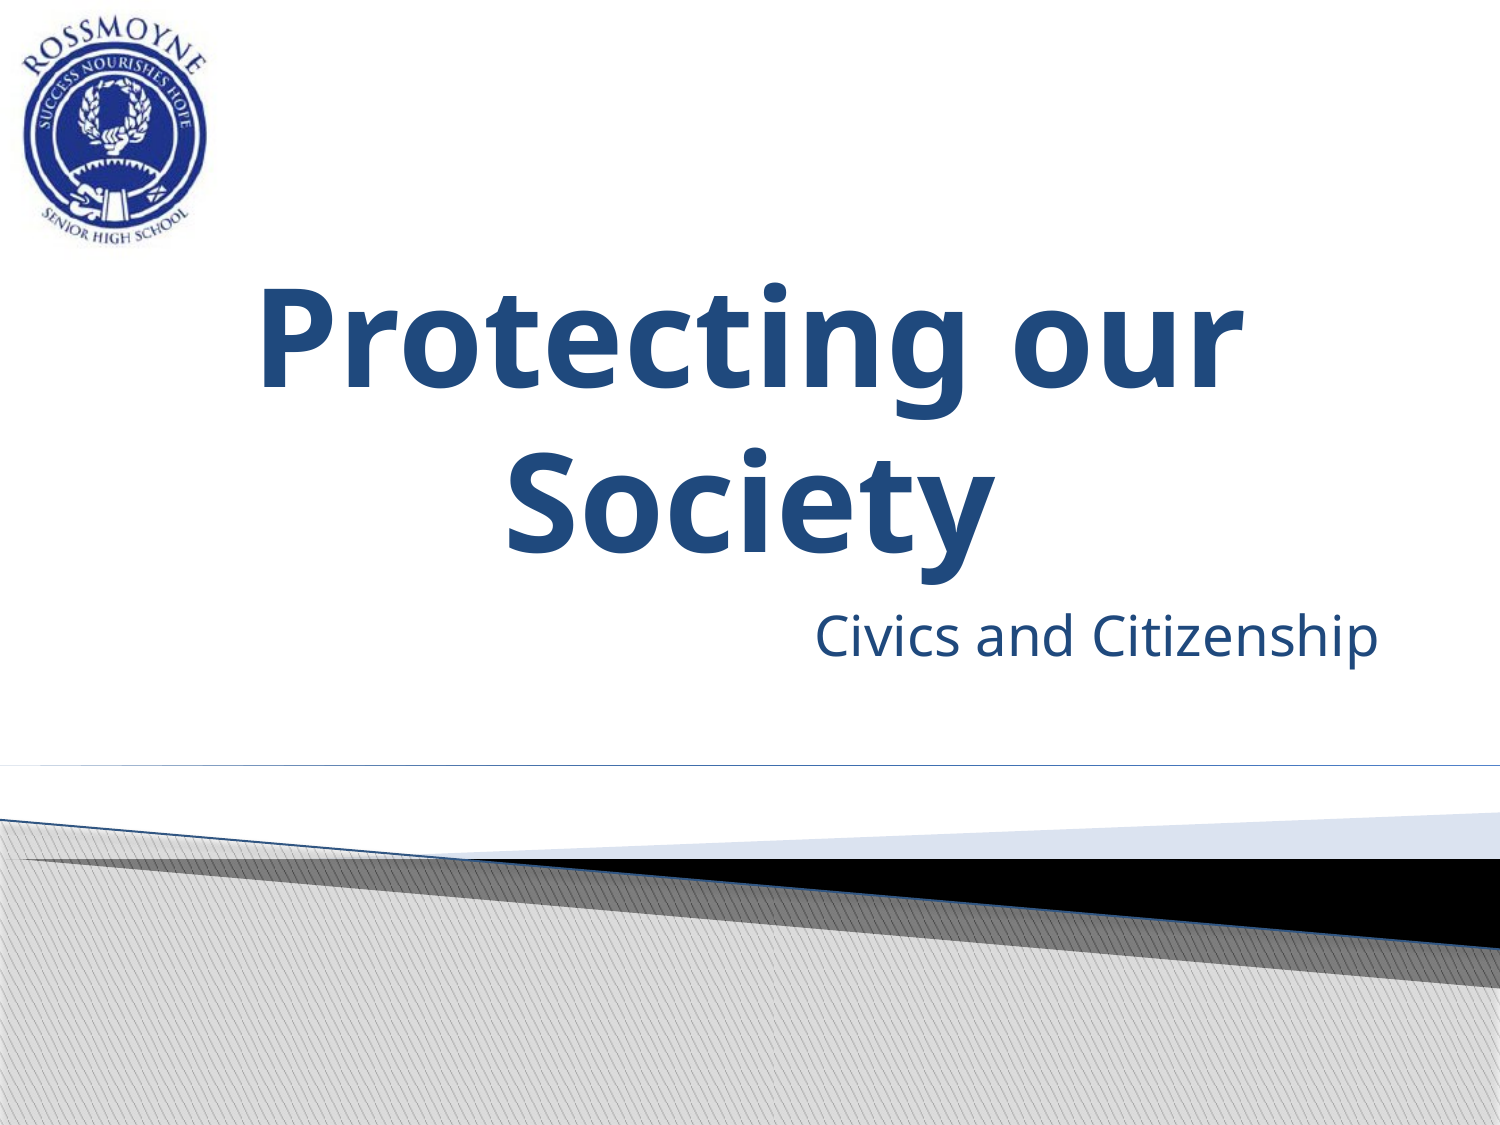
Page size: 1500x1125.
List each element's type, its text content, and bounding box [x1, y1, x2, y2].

subtitle Civics and Citizenship [112, 592, 1388, 790]
title Protecting our Society [112, 287, 1388, 588]
picture [5, 859, 1500, 989]
picture [0, 0, 230, 268]
